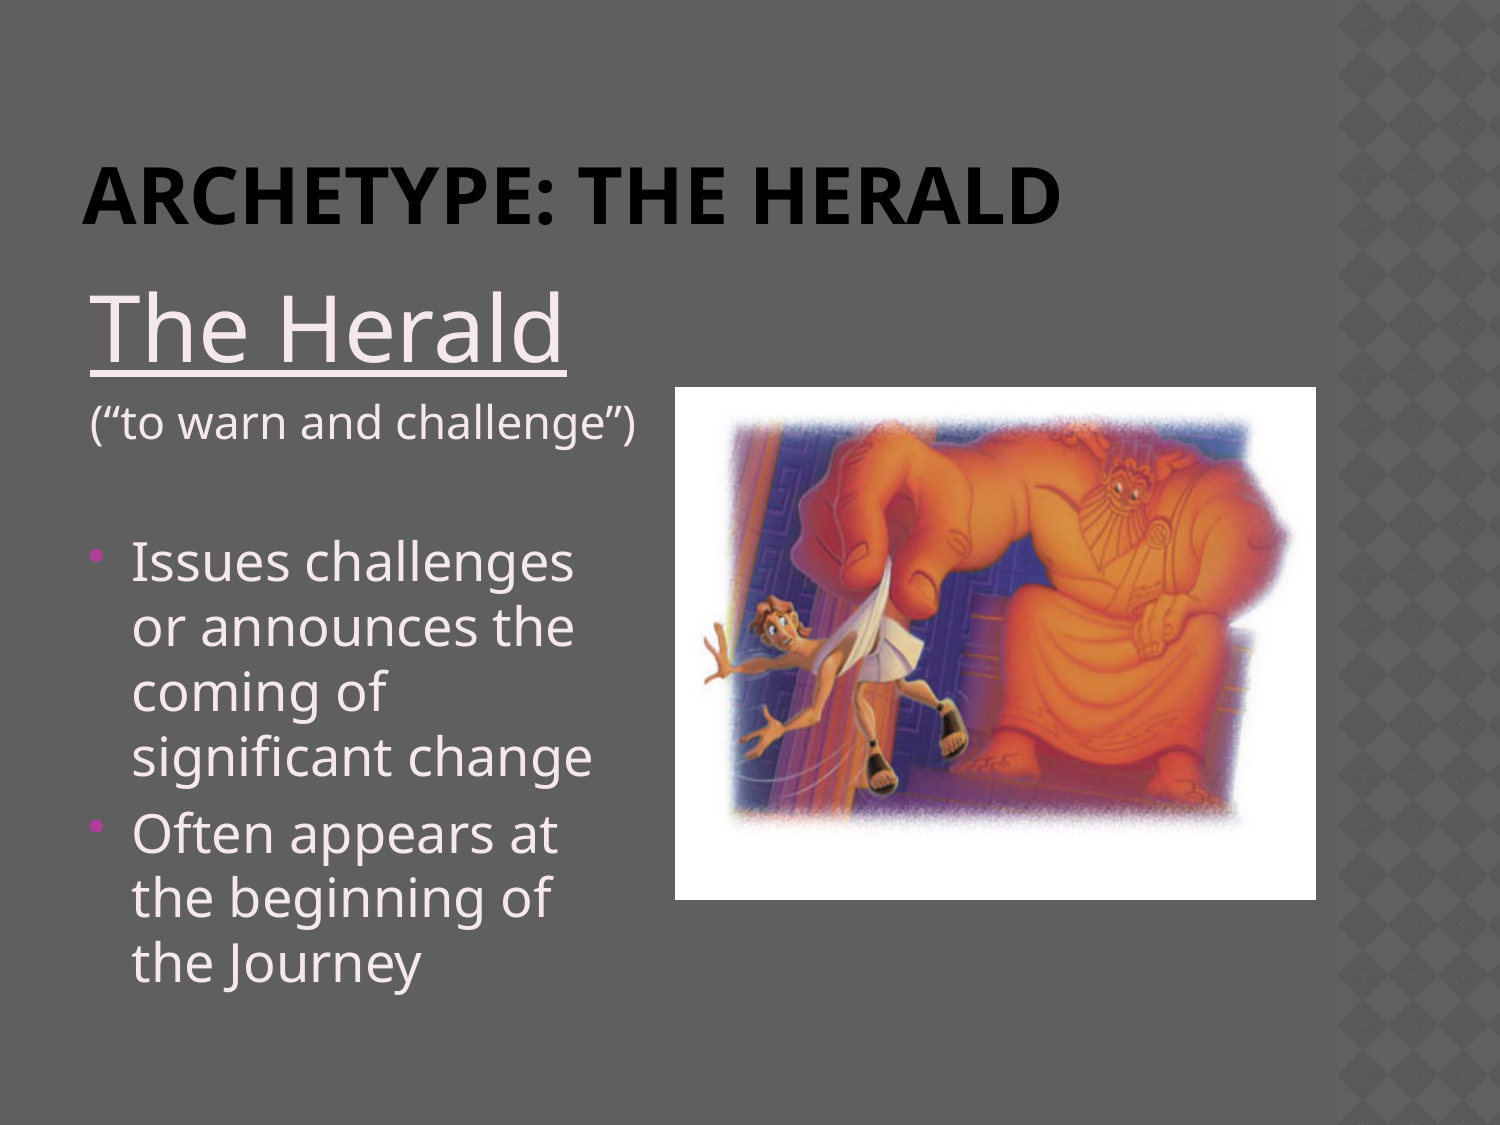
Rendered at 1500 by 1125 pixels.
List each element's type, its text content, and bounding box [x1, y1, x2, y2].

title Archetype: The Herald [75, 52, 1263, 240]
list The Herald (“to warn and challenge”) Issues challenges or announces the coming of significant change Often appears at the beginning of the Journey [75, 262, 653, 1005]
picture [674, 387, 1316, 901]
